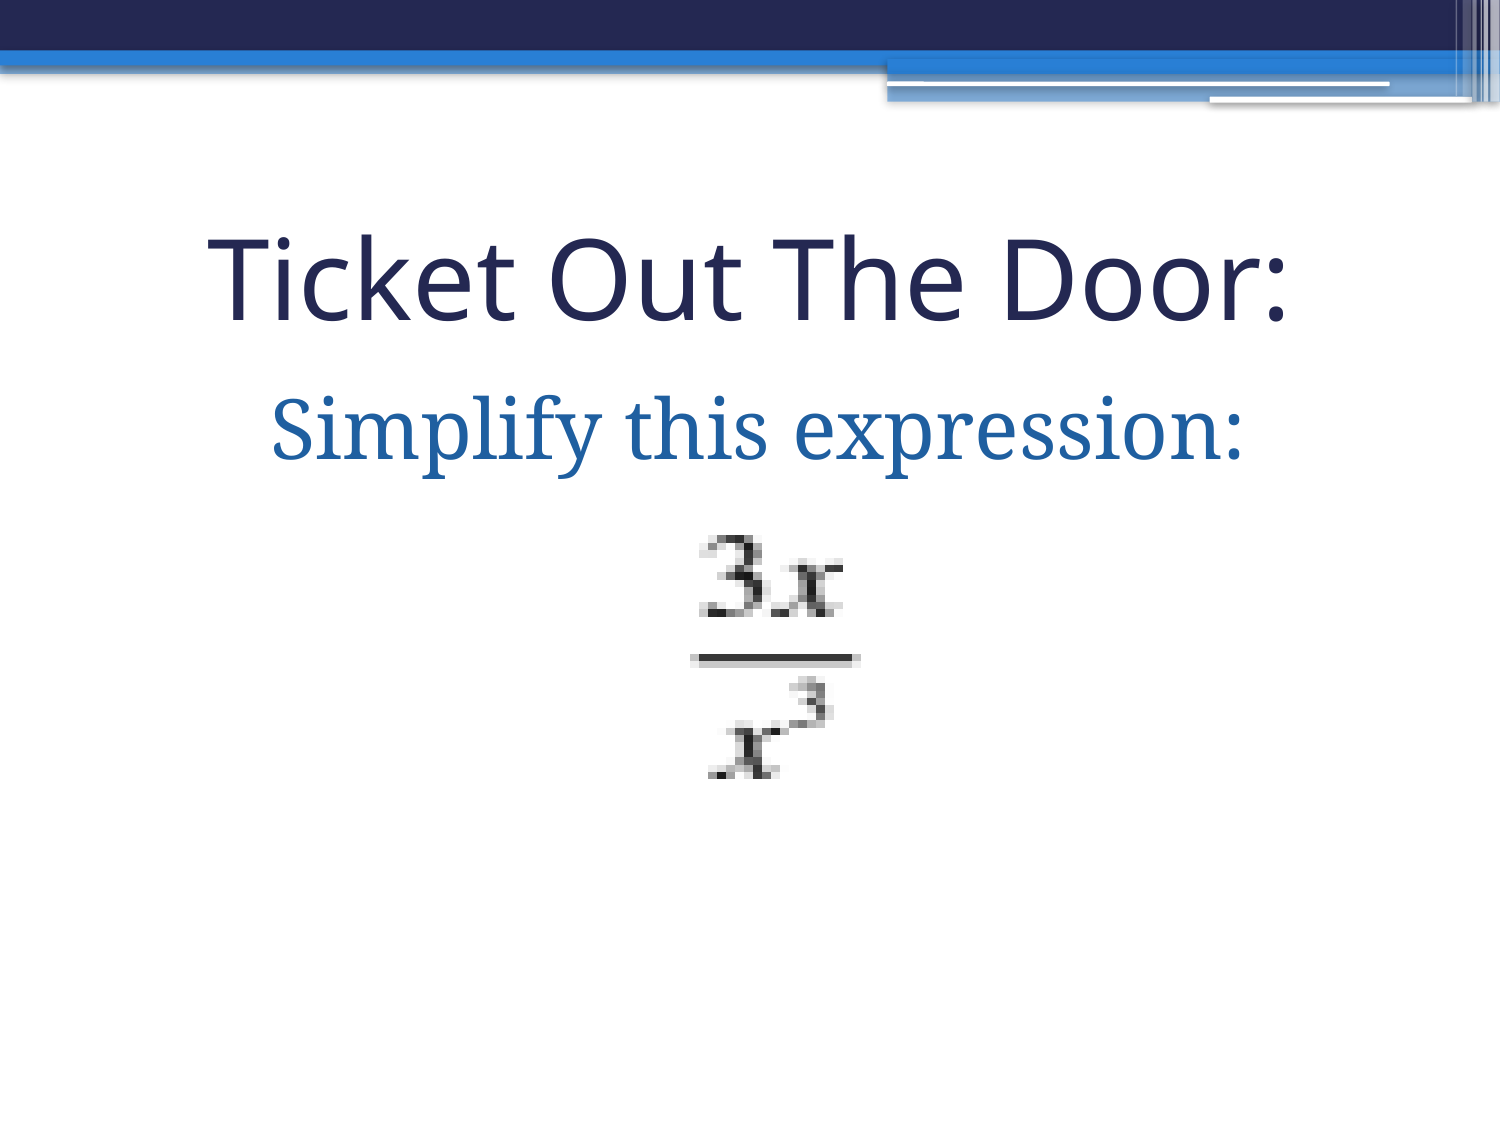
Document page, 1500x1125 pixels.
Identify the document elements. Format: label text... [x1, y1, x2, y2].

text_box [672, 499, 862, 788]
title Ticket Out The Door: [75, 187, 1425, 363]
list Simplify this expression: [75, 368, 1425, 913]
